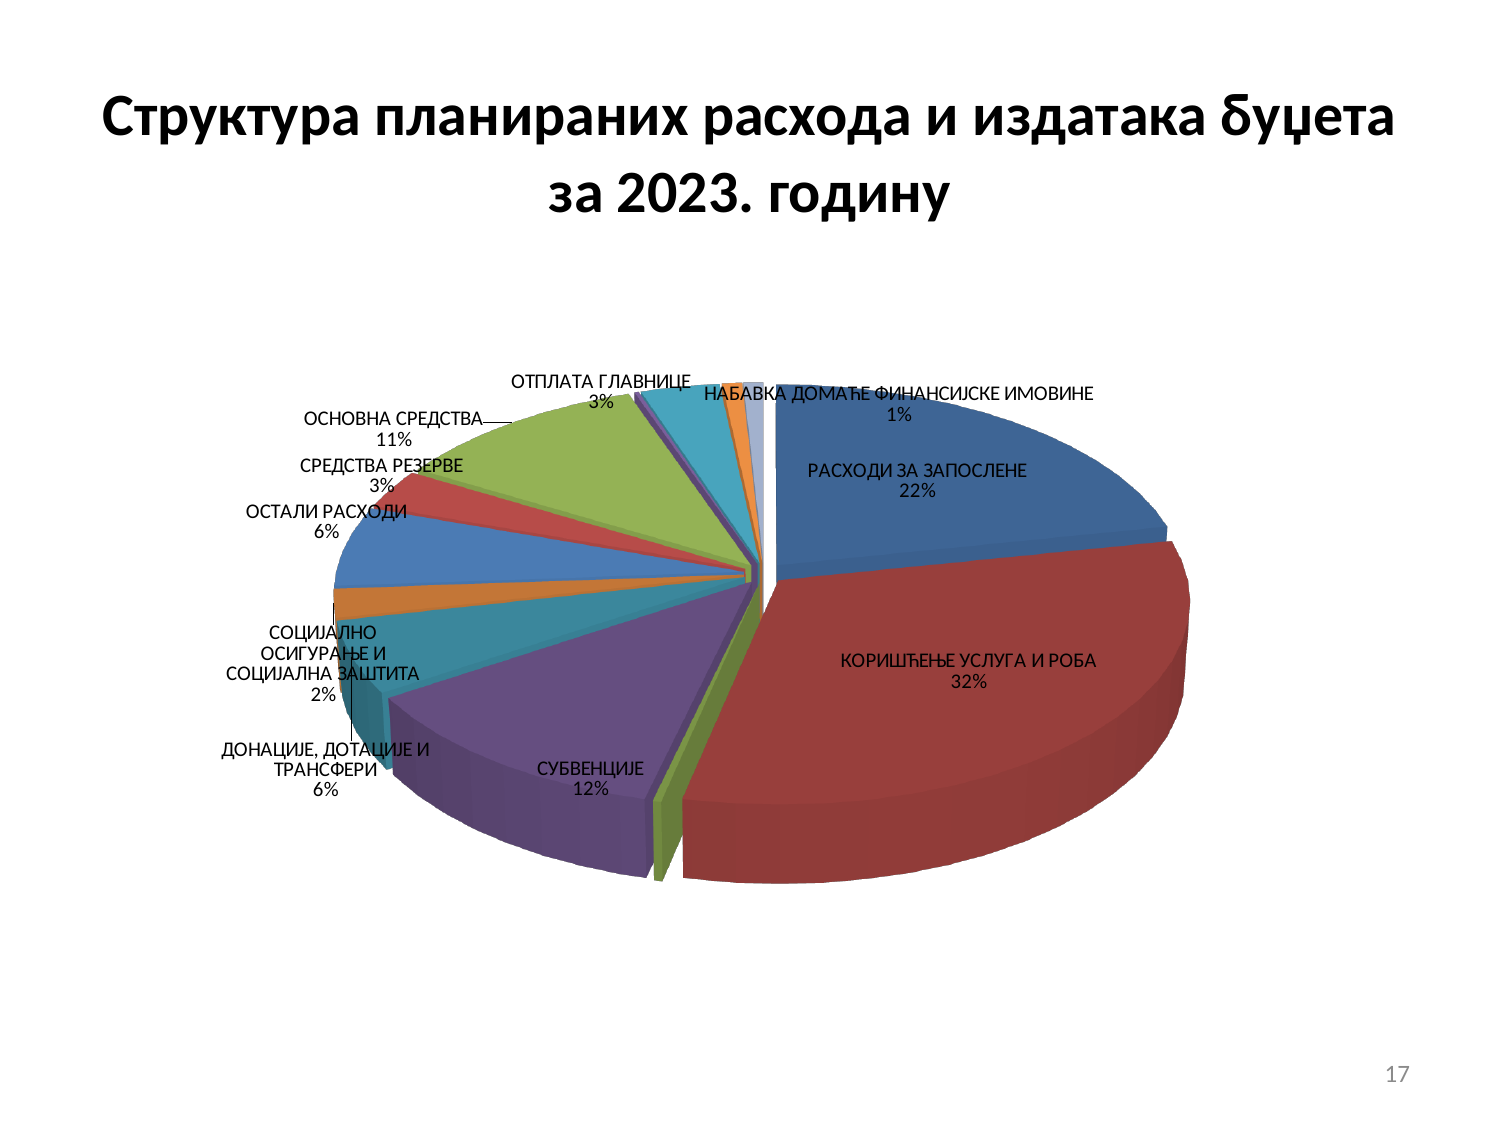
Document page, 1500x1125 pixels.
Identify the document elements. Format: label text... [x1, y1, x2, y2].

chart [52, 231, 1424, 1024]
slide_number 17 [1074, 1042, 1425, 1103]
title Структура планираних расхода и издатака буџета за 2023. годину [75, 45, 1425, 233]
